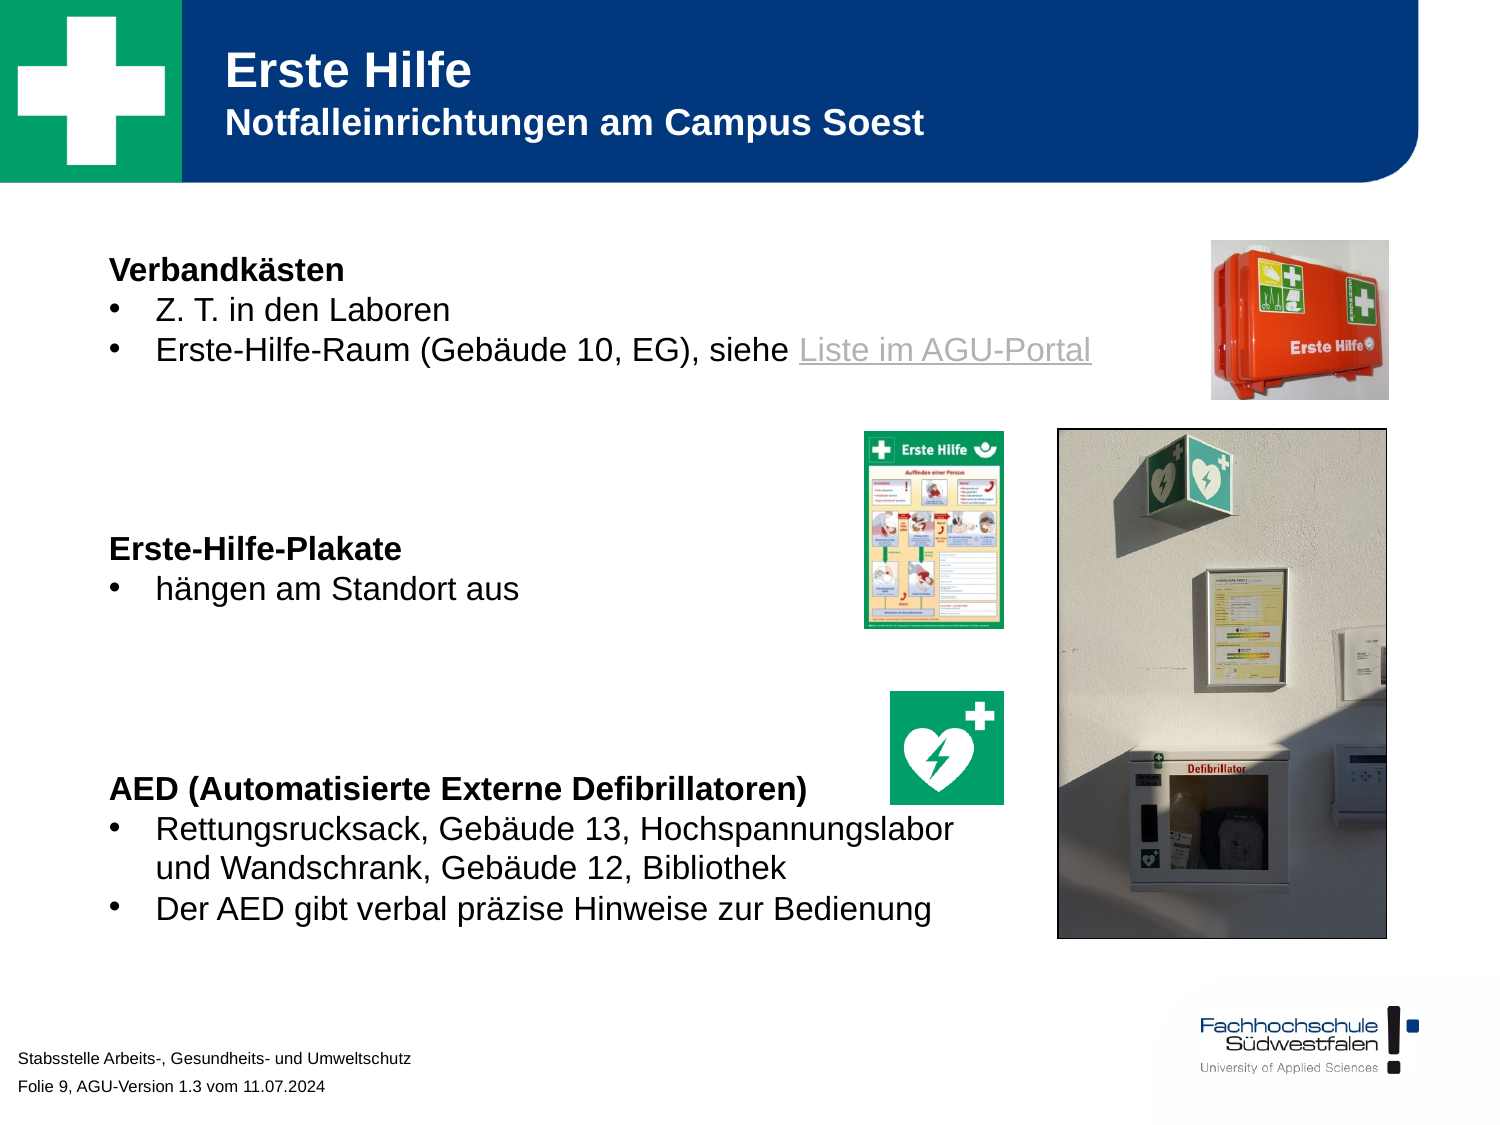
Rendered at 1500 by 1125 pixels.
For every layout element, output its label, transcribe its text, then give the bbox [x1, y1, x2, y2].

picture [890, 690, 1005, 805]
picture [0, 0, 1419, 183]
picture [1152, 976, 1500, 1125]
picture [1211, 240, 1389, 401]
text_box Verbandkästen Z. T. in den Laboren Erste-Hilfe-Raum (Gebäude 10, EG), siehe Liste im AGU-Portal Erste-Hilfe-Plakate hängen am Standort aus AED (Automatisierte Externe Defibrillatoren) Rettungsrucksack, Gebäude 13, Hochspannungslabor und Wandschrank, Gebäude 12, Bibliothek Der AED gibt verbal präzise Hinweise zur Bedienung [94, 240, 1386, 934]
text_box Erste Hilfe Notfalleinrichtungen am Campus Soest [224, 37, 1500, 143]
picture [863, 431, 1005, 629]
picture [1058, 429, 1387, 939]
